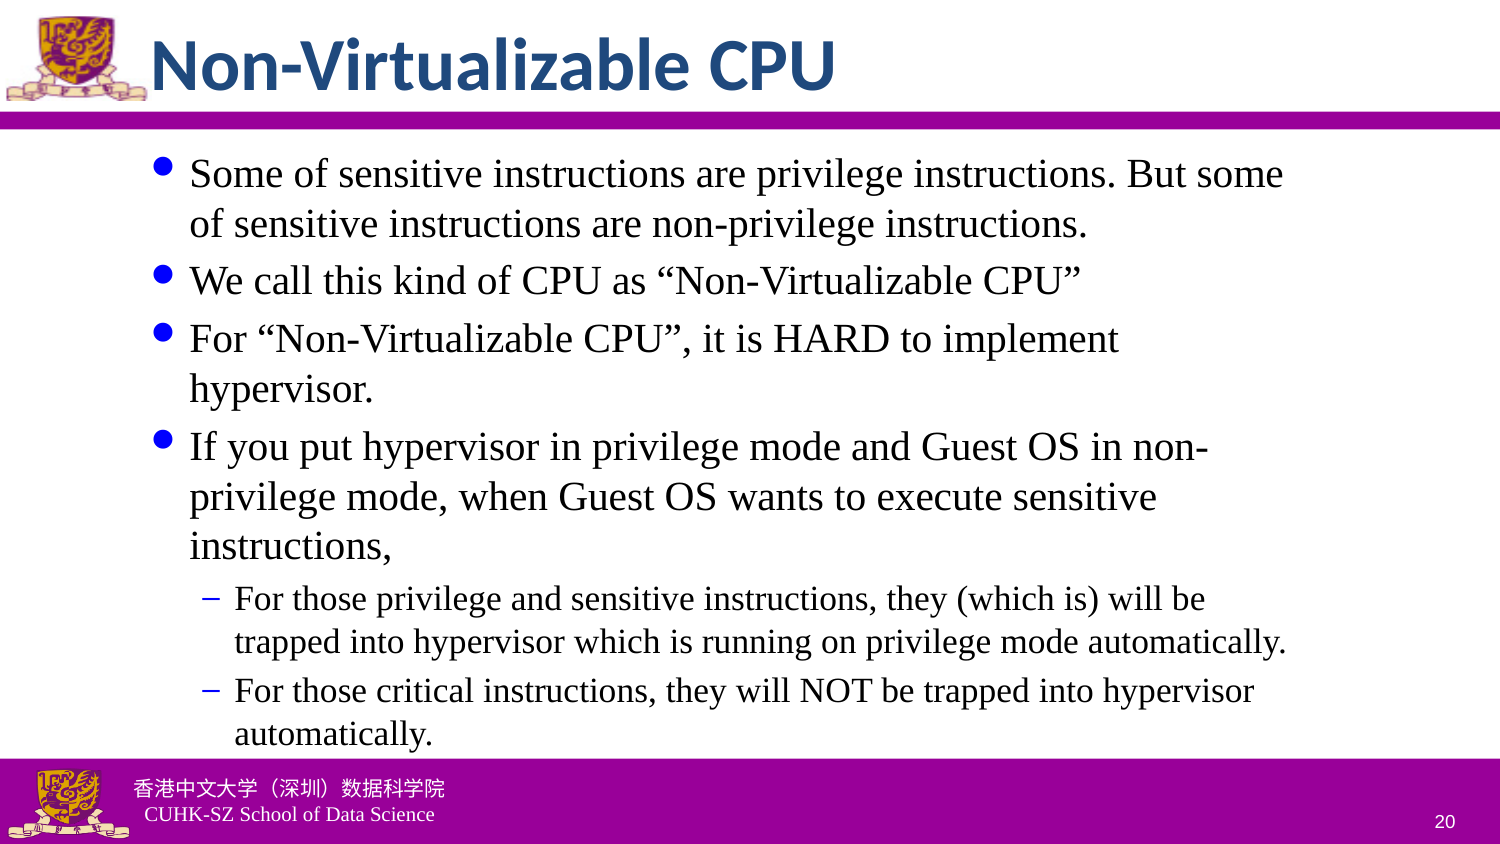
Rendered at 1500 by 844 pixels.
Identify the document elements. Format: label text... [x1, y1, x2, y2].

picture [5, 15, 152, 101]
title Non-Virtualizable CPU [135, 17, 1424, 104]
slide_number 20 [1120, 802, 1471, 844]
picture [7, 768, 130, 839]
list Some of sensitive instructions are privilege instructions. But some of sensitive instructions are non-privilege instructions. We call this kind of CPU as “Non-Virtualizable CPU” For “Non-Virtualizable CPU”, it is HARD to implement hypervisor. If you put hypervisor in privilege mode and Guest OS in non-privilege mode, when Guest OS wants to execute sensitive instructions, For those privilege and sensitive instructions, they (which is) will be trapped into hypervisor which is running on privilege mode automatically. For those critical instructions, they will NOT be trapped into hypervisor automatically. [135, 138, 1322, 768]
